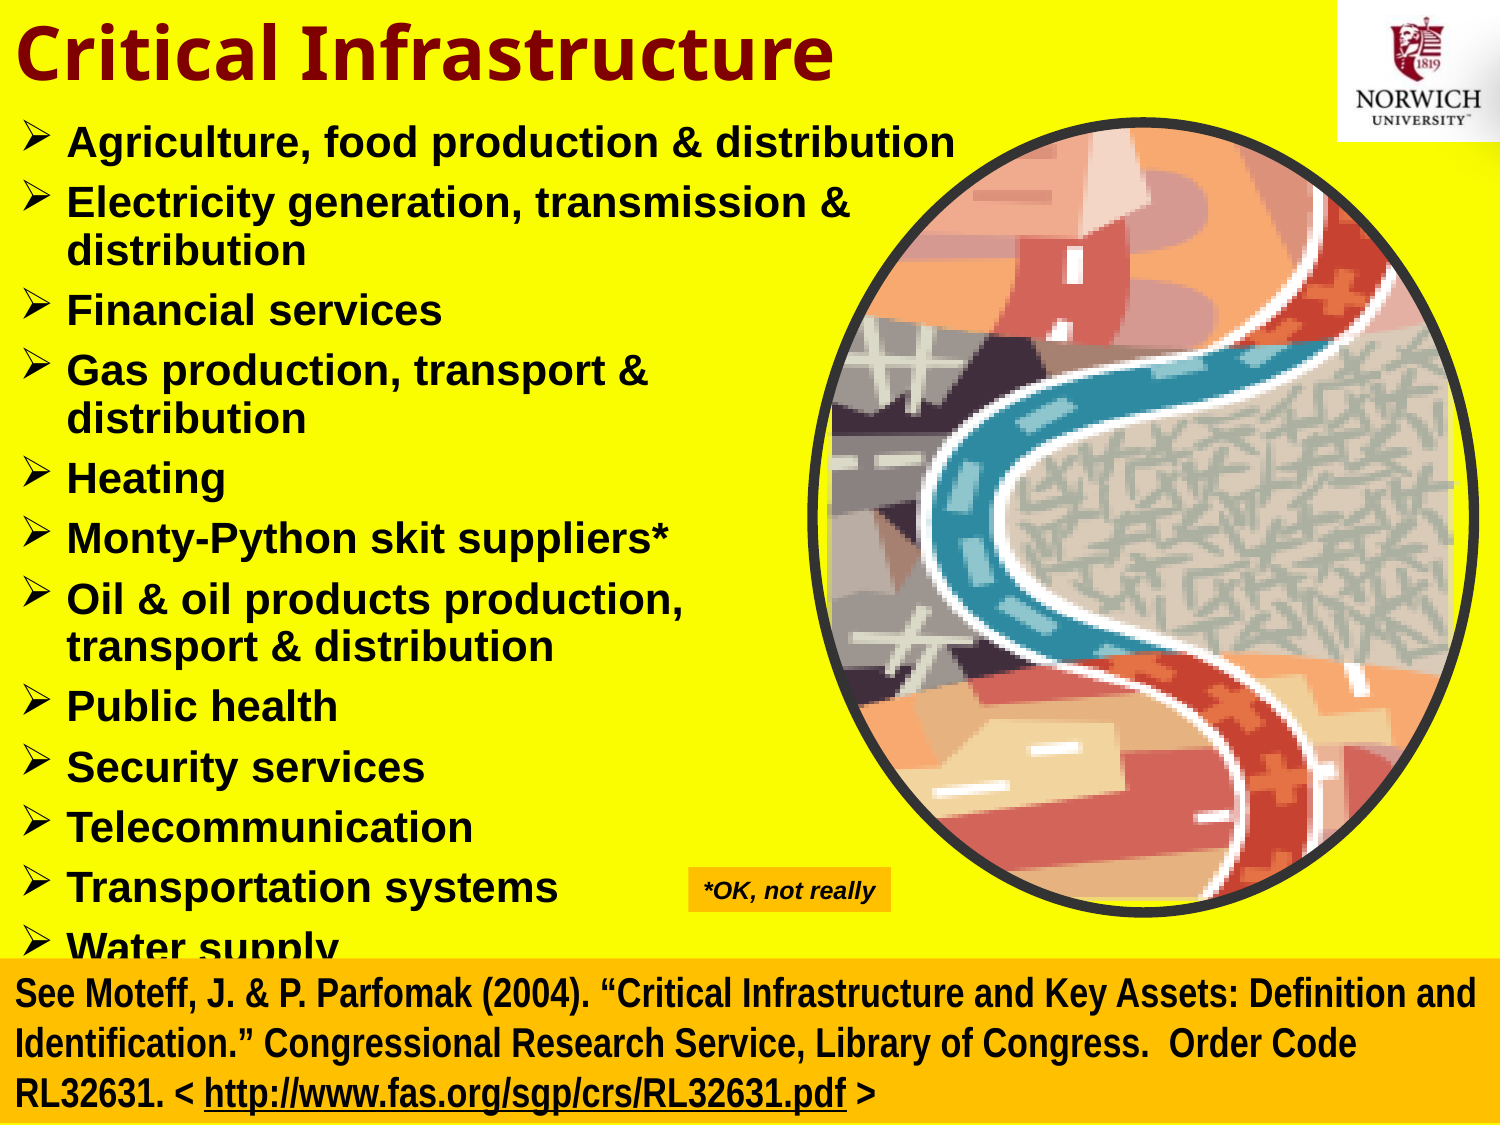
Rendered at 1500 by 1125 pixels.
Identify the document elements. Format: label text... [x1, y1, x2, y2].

list Agriculture, food production & distribution Electricity generation, transmission & distribution Financial services Gas production, transport & distribution Heating Monty-Python skit suppliers* Oil & oil products production, transport & distribution Public health Security services Telecommunication Transportation systems Water supply [4, 111, 1500, 958]
title Critical Infrastructure [0, 0, 1338, 113]
text_box See Moteff, J. & P. Parfomak (2004). “Critical Infrastructure and Key Assets: Definition and Identification.” Congressional Research Service, Library of Congress. Order Code RL32631. < http://www.fas.org/sgp/crs/RL32631.pdf > [0, 958, 1500, 1124]
text_box *OK, not really [688, 867, 891, 912]
picture [1338, 0, 1500, 111]
picture [747, 186, 1500, 849]
